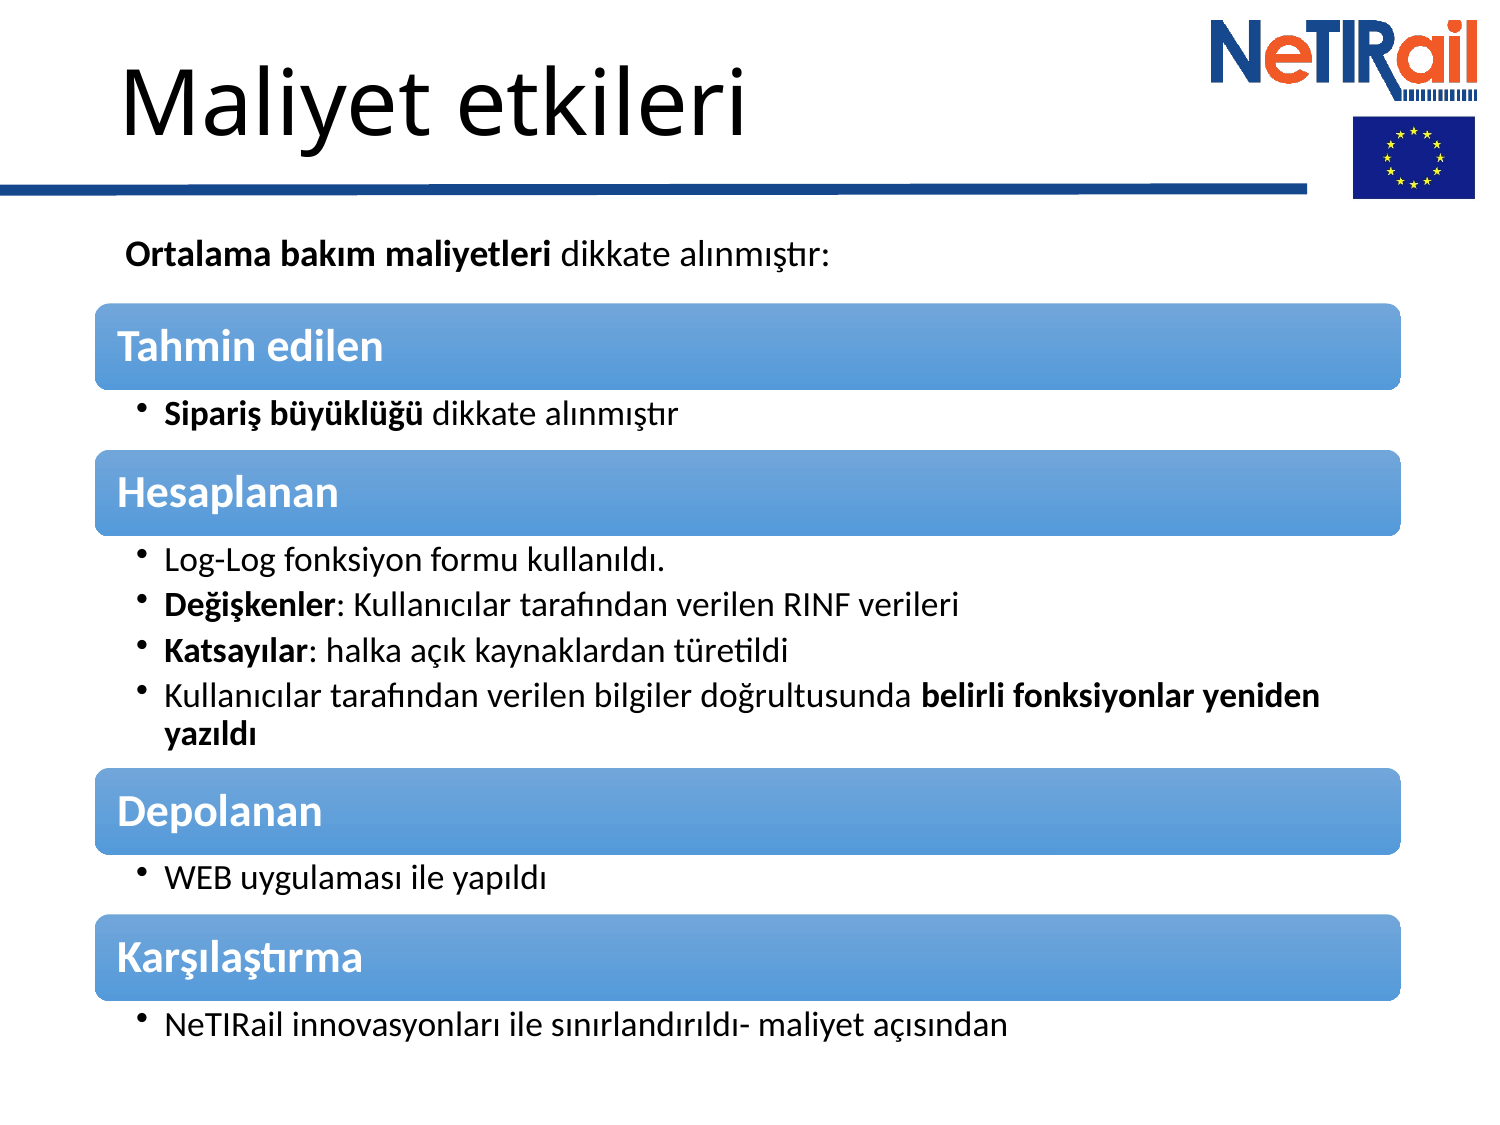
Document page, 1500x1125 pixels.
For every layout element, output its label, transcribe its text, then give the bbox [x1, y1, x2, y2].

title Maliyet etkileri [103, 26, 1397, 186]
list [94, 294, 1401, 1070]
text_box Ortalama bakım maliyetleri dikkate alınmıştır: [110, 221, 846, 282]
picture [1350, 114, 1477, 201]
picture [1211, 20, 1477, 101]
